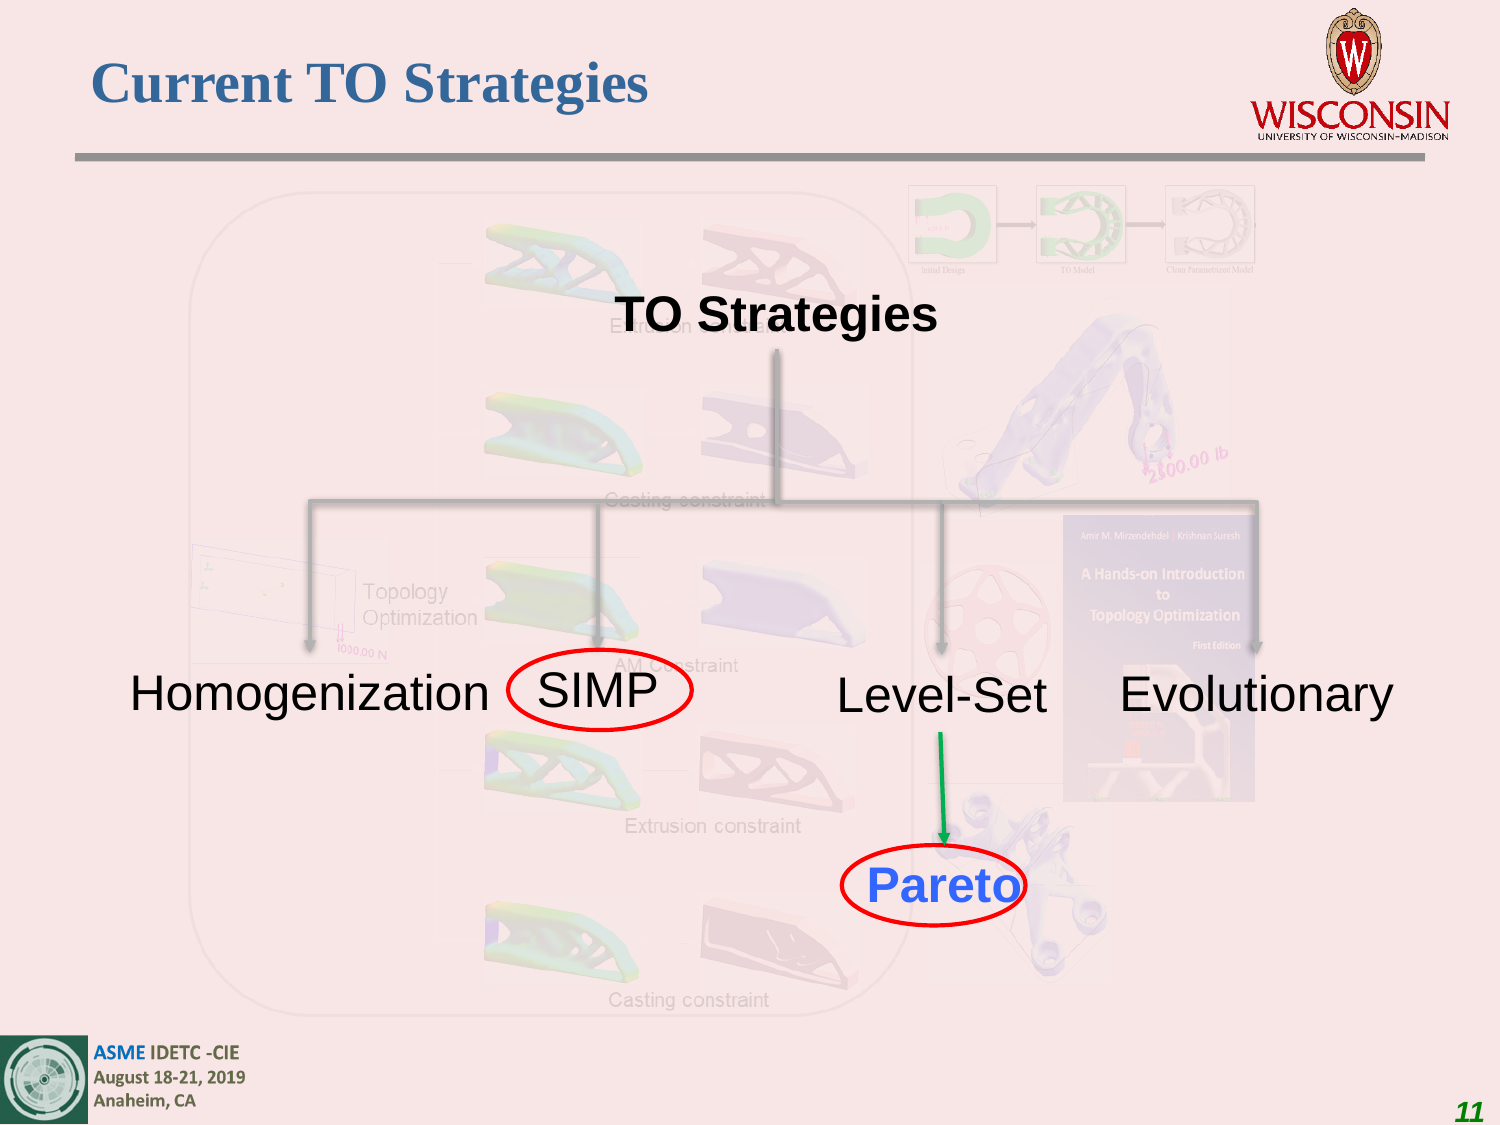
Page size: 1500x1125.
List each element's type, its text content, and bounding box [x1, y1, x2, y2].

slide_number 11 [1412, 1085, 1500, 1124]
picture [0, 1032, 257, 1124]
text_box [941, 502, 1258, 655]
picture [1250, 8, 1450, 140]
text_box Pareto [851, 845, 1038, 921]
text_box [391, 267, 696, 735]
text_box Homogenization [114, 652, 386, 728]
text_box Level-Set [821, 655, 1063, 731]
text_box Evolutionary [1104, 654, 1409, 730]
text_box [706, 419, 1013, 586]
text_box [883, 921, 985, 928]
text_box TO Strategies [700, 274, 954, 349]
text_box [839, 865, 851, 906]
title Current TO Strategies [75, 37, 1425, 121]
